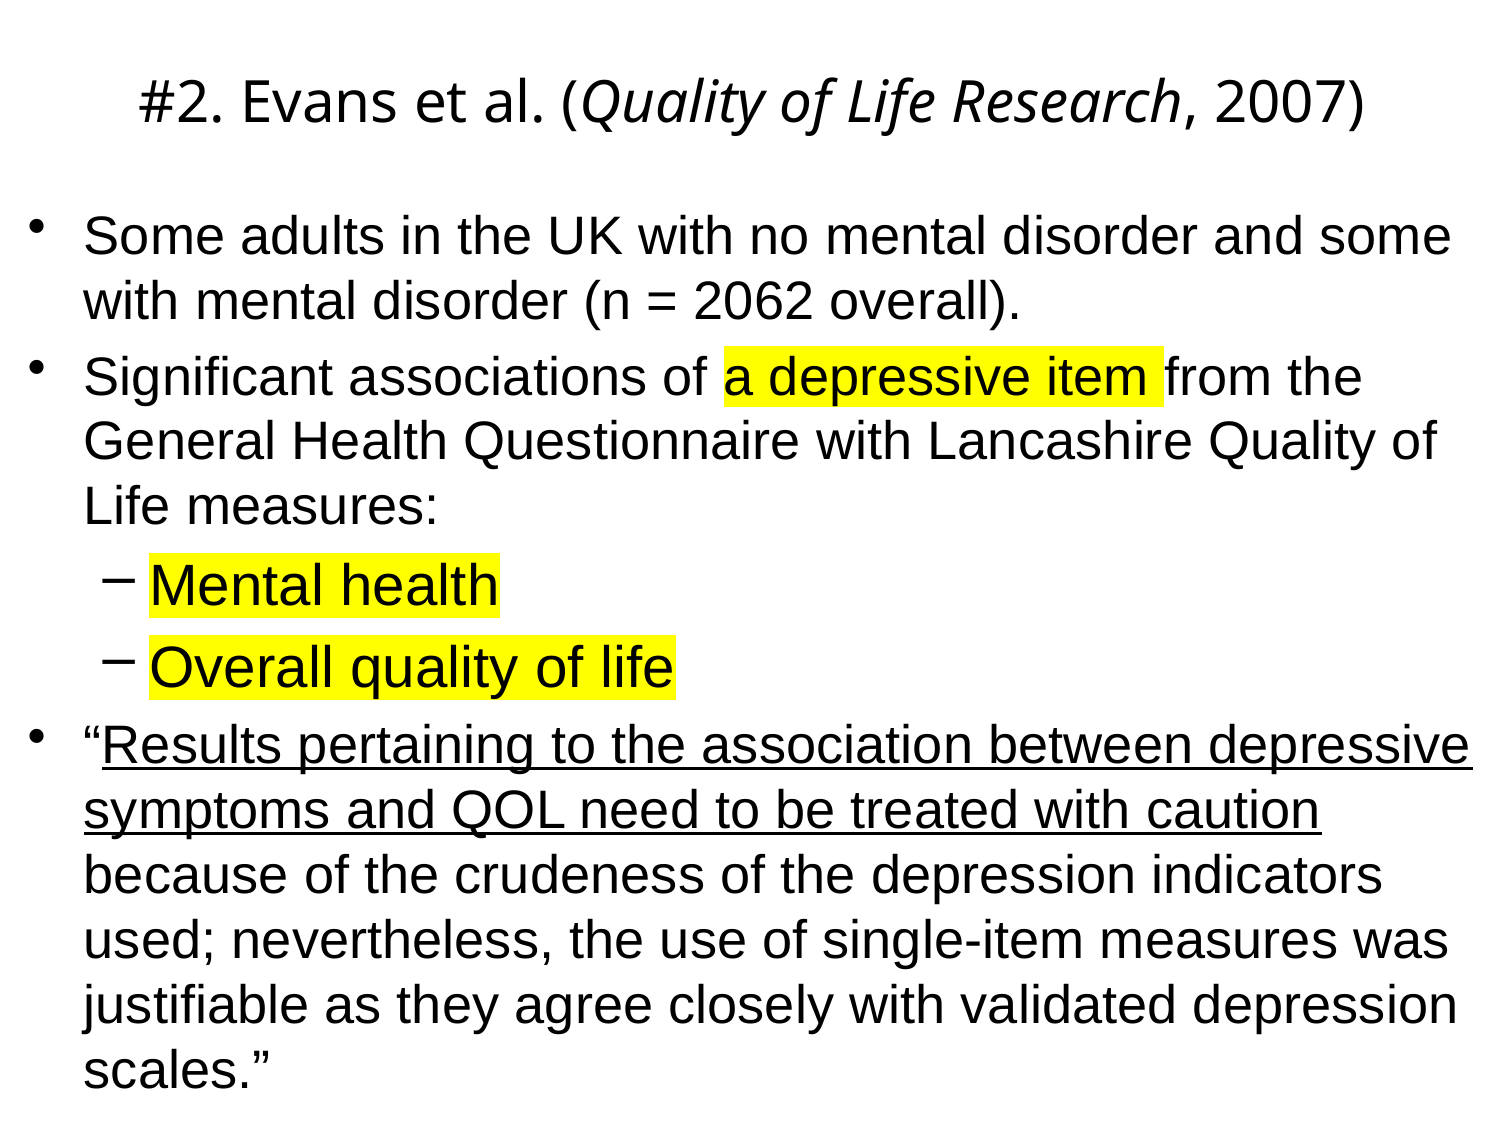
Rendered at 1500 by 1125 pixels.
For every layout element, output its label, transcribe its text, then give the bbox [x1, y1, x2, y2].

title #2. Evans et al. (Quality of Life Research, 2007) [3, 5, 1500, 193]
list Some adults in the UK with no mental disorder and some with mental disorder (n = 2062 overall). Significant associations of a depressive item from the General Health Questionnaire with Lancashire Quality of Life measures: Mental health Overall quality of life “Results pertaining to the association between depressive symptoms and QOL need to be treated with caution because of the crudeness of the depression indicators used; nevertheless, the use of single-item measures was justifiable as they agree closely with validated depression scales.” and the results reported here are similar to those of other studies. [12, 192, 1500, 935]
